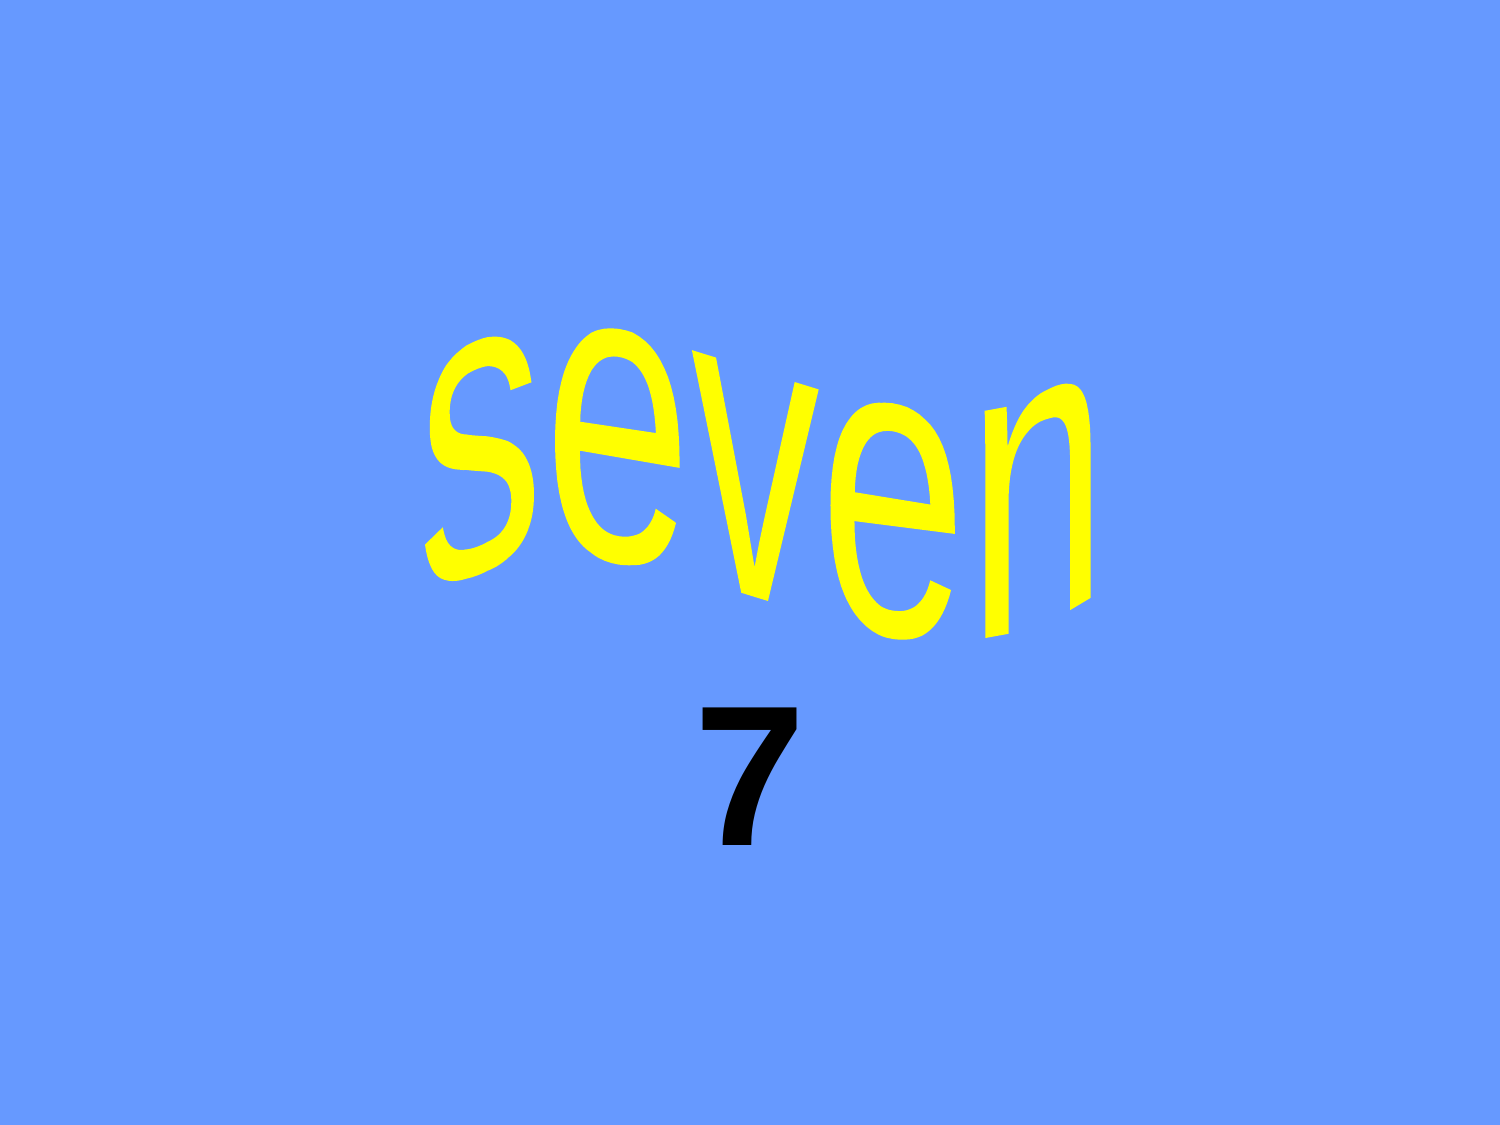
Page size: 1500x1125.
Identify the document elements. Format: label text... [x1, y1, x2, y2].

subtitle 7 [224, 637, 1276, 926]
